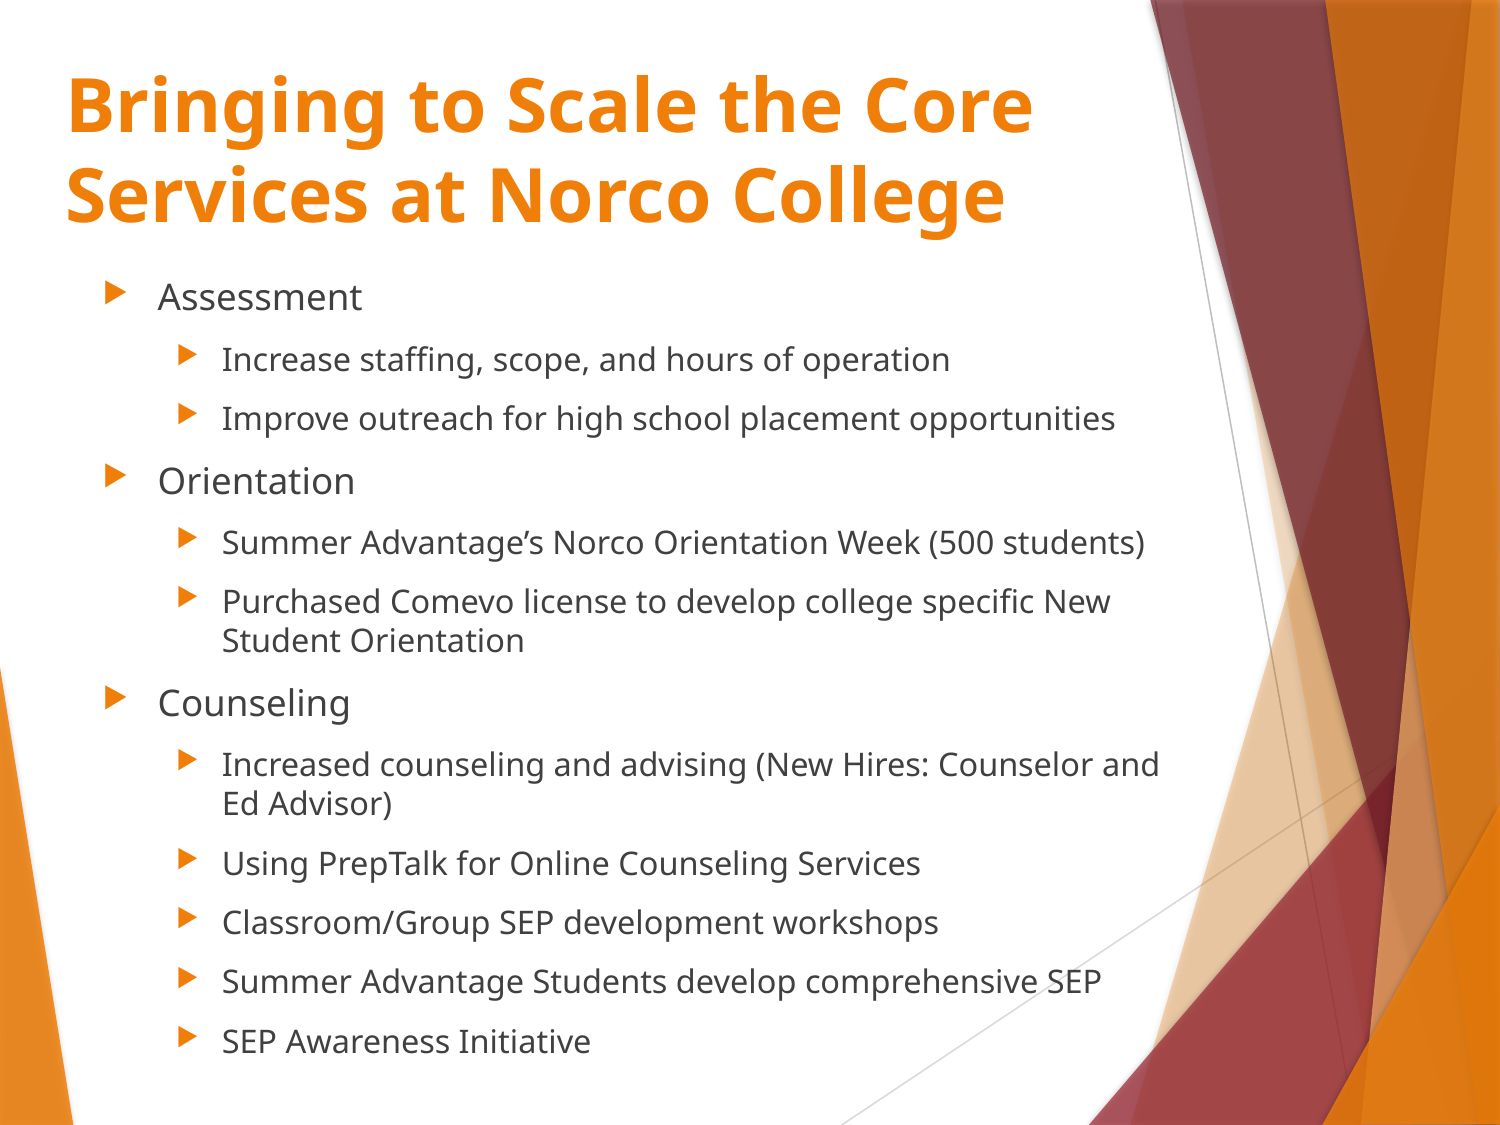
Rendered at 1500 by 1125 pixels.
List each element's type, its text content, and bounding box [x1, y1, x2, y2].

title Bringing to Scale the Core Services at Norco College [50, 50, 1092, 267]
list Assessment Increase staffing, scope, and hours of operation Improve outreach for high school placement opportunities Orientation Summer Advantage’s Norco Orientation Week (500 students) Purchased Comevo license to develop college specific New Student Orientation Counseling Increased counseling and advising (New Hires: Counselor and Ed Advisor) Using PrepTalk for Online Counseling Services Classroom/Group SEP development workshops Summer Advantage Students develop comprehensive SEP SEP Awareness Initiative [87, 266, 1200, 1075]
